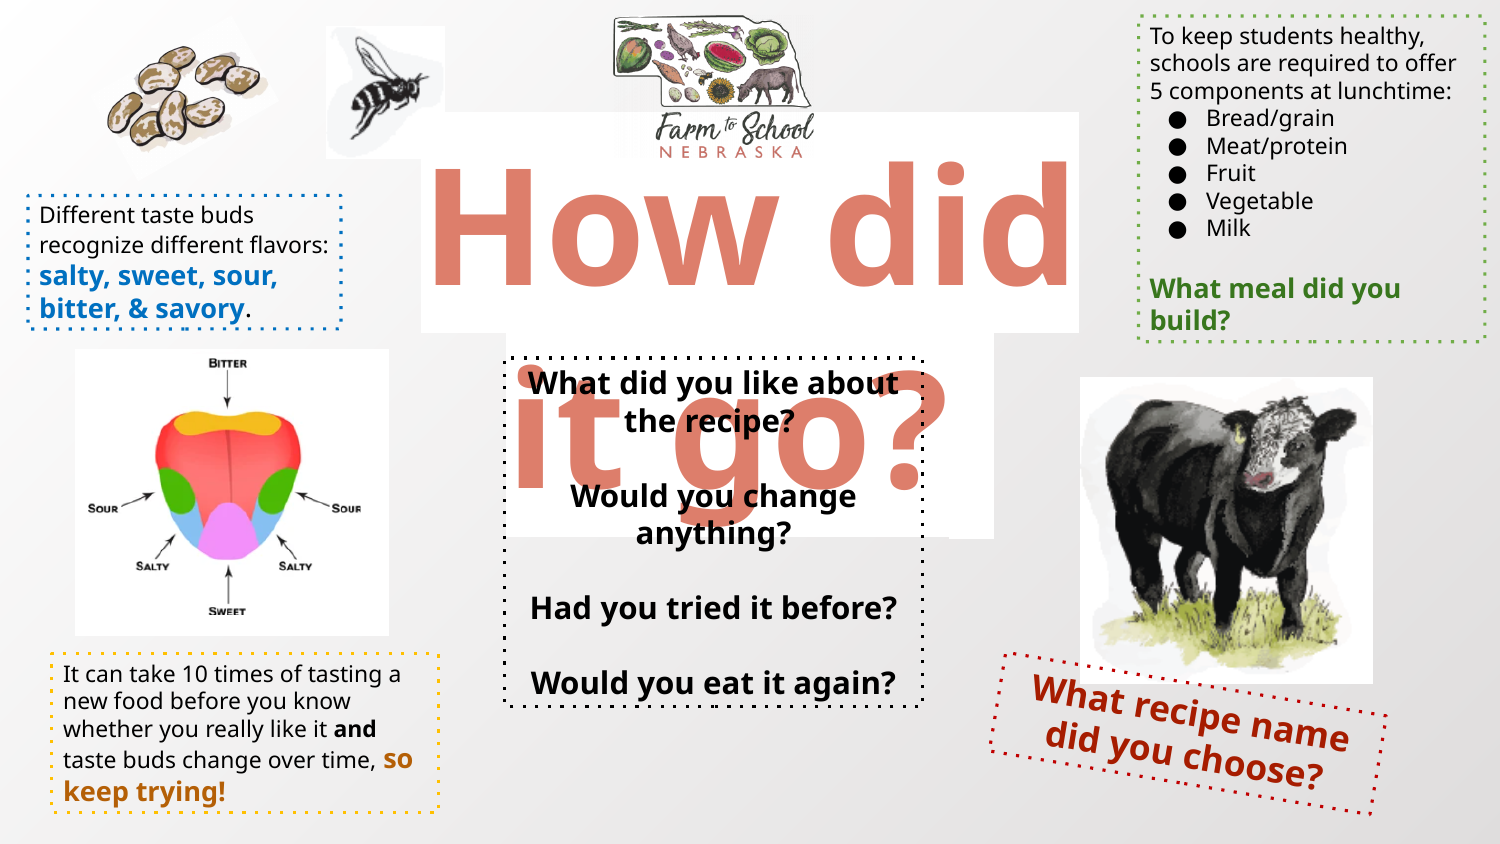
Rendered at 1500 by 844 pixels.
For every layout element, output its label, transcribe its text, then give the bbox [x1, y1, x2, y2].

text_box Different taste buds recognize different flavors: salty, sweet, sour, bitter, & savory. [27, 195, 341, 329]
text_box To keep students healthy, schools are required to offer 5 components at lunchtime: Bread/grain Meat/protein Fruit Vegetable Milk What meal did you build? [1138, 15, 1485, 342]
picture [1080, 376, 1374, 685]
text_box What did you like about the recipe? Would you change anything? Had you tried it before? Would you eat it again? [504, 357, 923, 707]
picture [75, 348, 389, 636]
picture [326, 25, 445, 160]
picture [613, 15, 815, 158]
text_box It can take 10 times of tasting a new food before you know whether you really like it and taste buds change over time, so keep trying! [51, 653, 439, 813]
picture [91, 16, 278, 180]
text_box How did it go? [397, 111, 1103, 534]
text_box What recipe name did you choose? [989, 652, 1387, 815]
